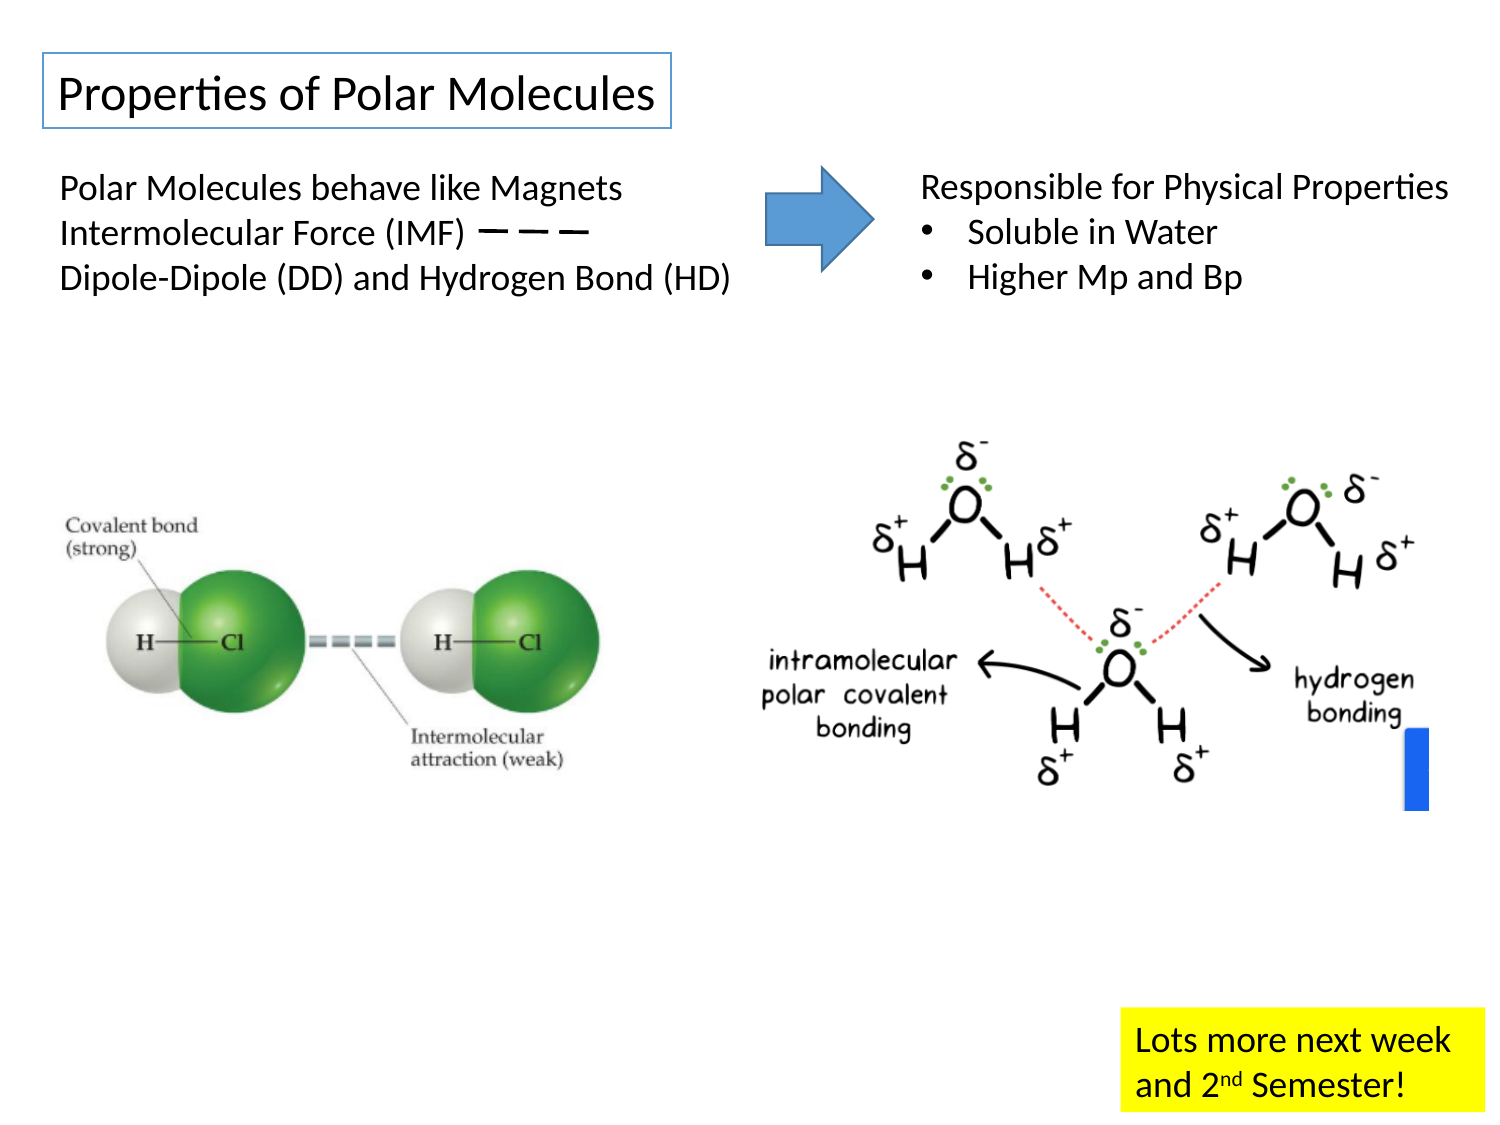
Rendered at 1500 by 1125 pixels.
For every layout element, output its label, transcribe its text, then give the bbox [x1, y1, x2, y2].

text_box [765, 165, 875, 274]
picture [39, 508, 629, 777]
text_box Lots more next week and 2nd Semester! [1120, 1007, 1486, 1113]
text_box Polar Molecules behave like Magnets Intermolecular Force (IMF) Dipole-Dipole (DD) and Hydrogen Bond (HD) [44, 155, 747, 306]
text_box Properties of Polar Molecules [42, 52, 672, 129]
picture [752, 425, 1429, 811]
text_box Responsible for Physical Properties Soluble in Water Higher Mp and Bp [905, 154, 1466, 305]
